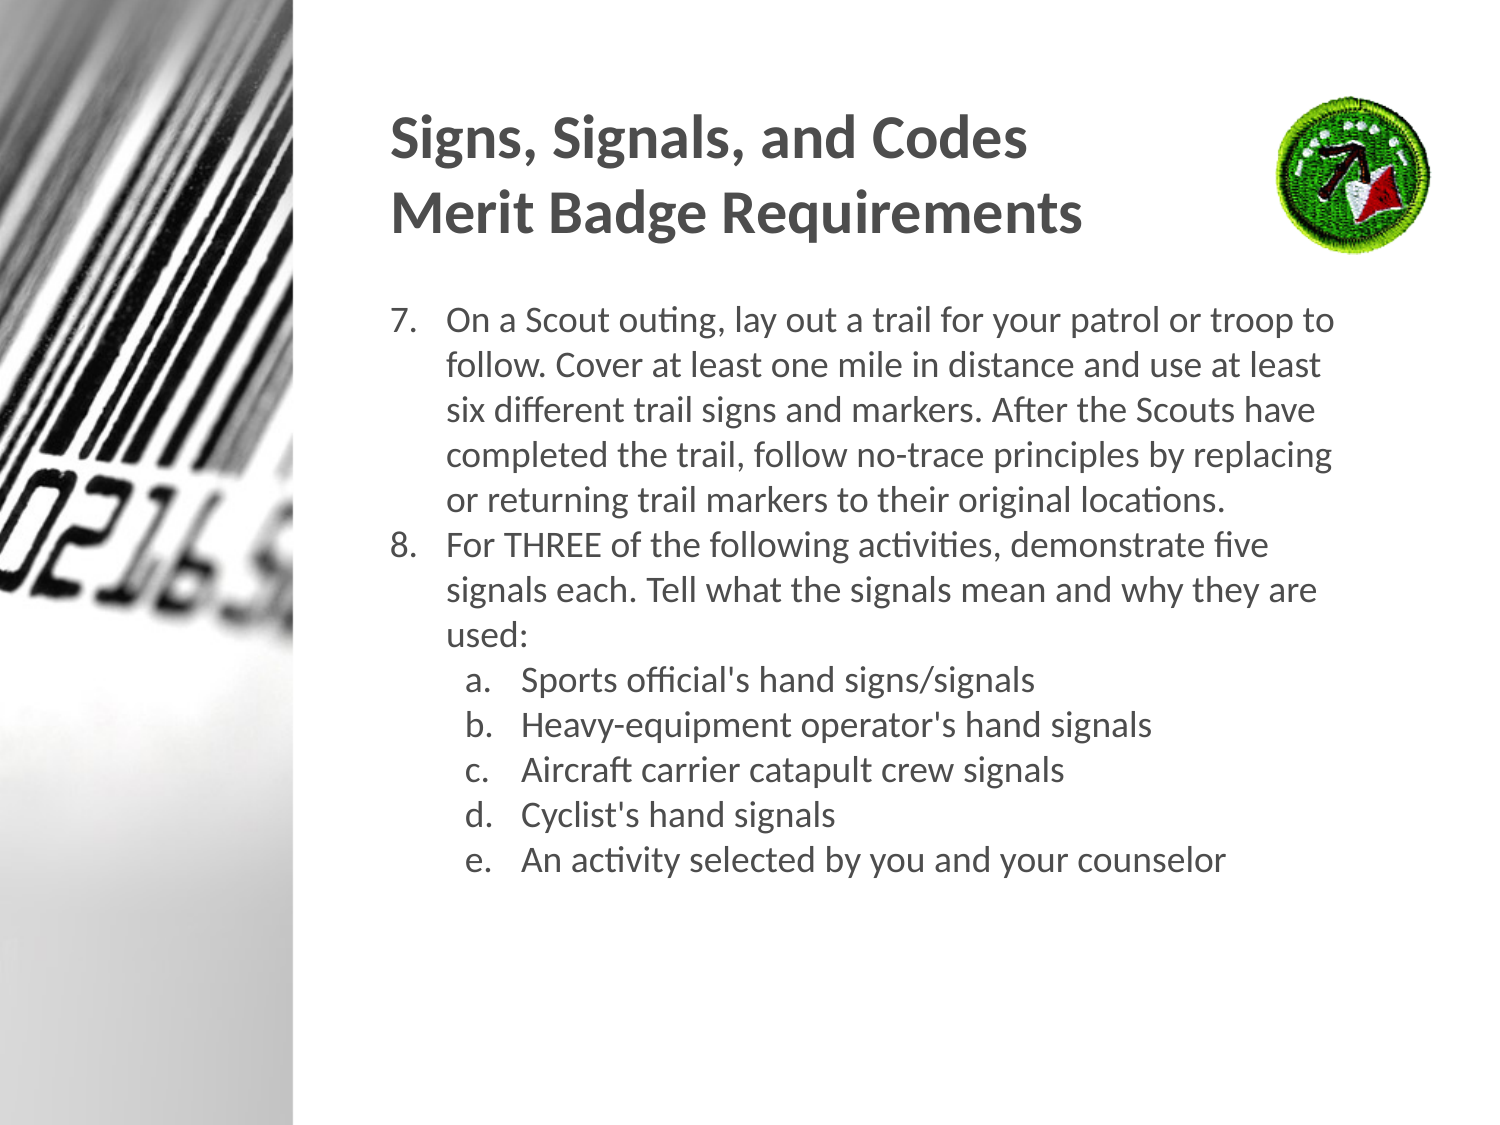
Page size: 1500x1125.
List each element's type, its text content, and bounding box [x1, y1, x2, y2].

title Signs, Signals, and Codes Merit Badge Requirements [375, 87, 1188, 255]
picture [0, 0, 1500, 1125]
text_box On a Scout outing, lay out a trail for your patrol or troop to follow. Cover at least one mile in distance and use at least six different trail signs and markers. After the Scouts have completed the trail, follow no-trace principles by replacing or returning trail markers to their original locations. For THREE of the following activities, demonstrate five signals each. Tell what the signals mean and why they are used: Sports official's hand signs/signals Heavy-equipment operator's hand signals Aircraft carrier catapult crew signals Cyclist's hand signals An activity selected by you and your counselor [375, 287, 1375, 888]
